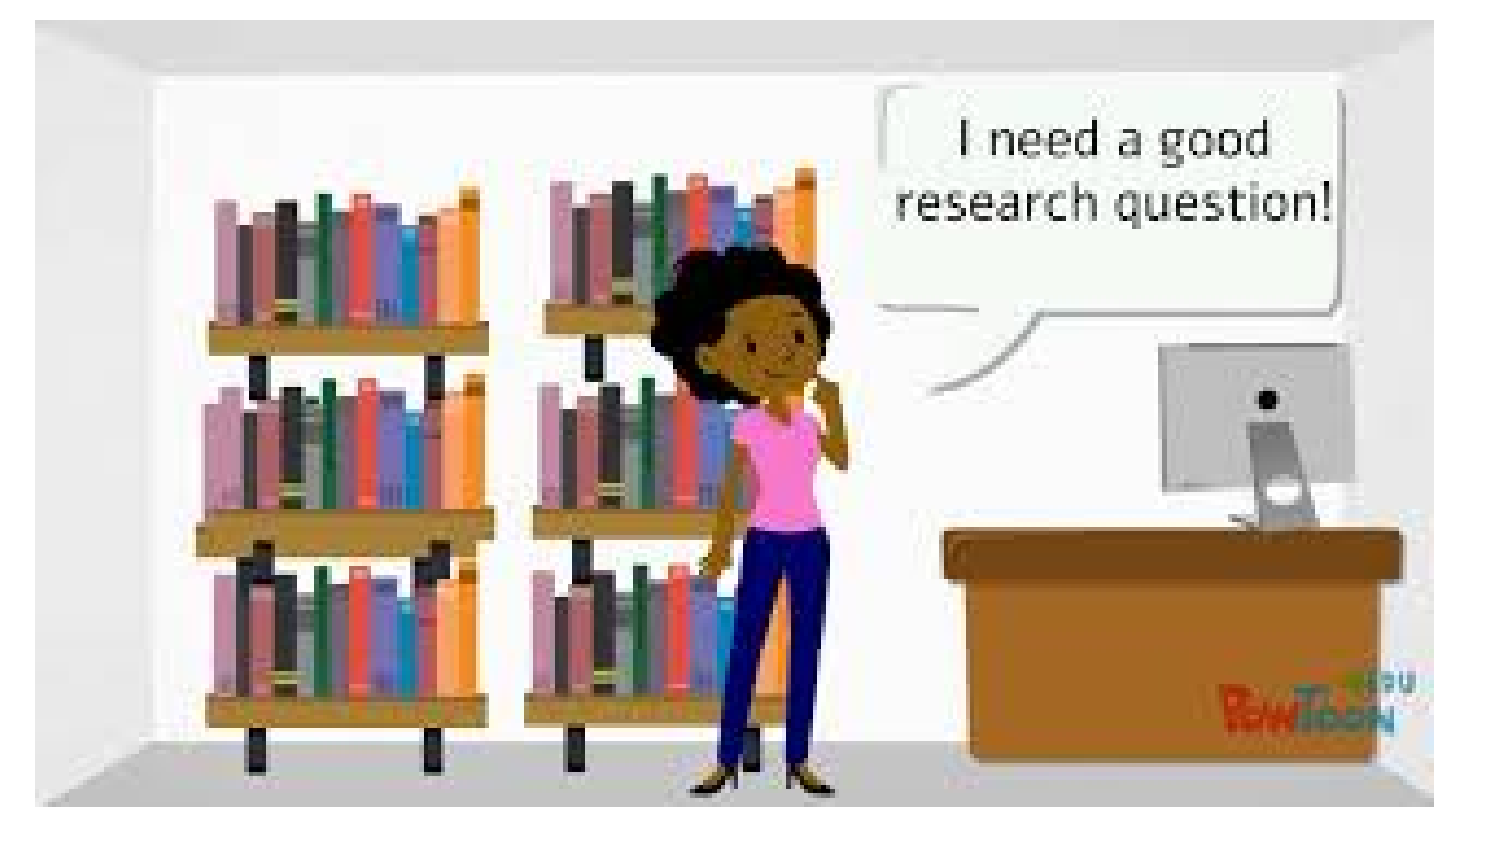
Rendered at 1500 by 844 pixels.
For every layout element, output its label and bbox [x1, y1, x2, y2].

picture [35, 19, 1434, 807]
